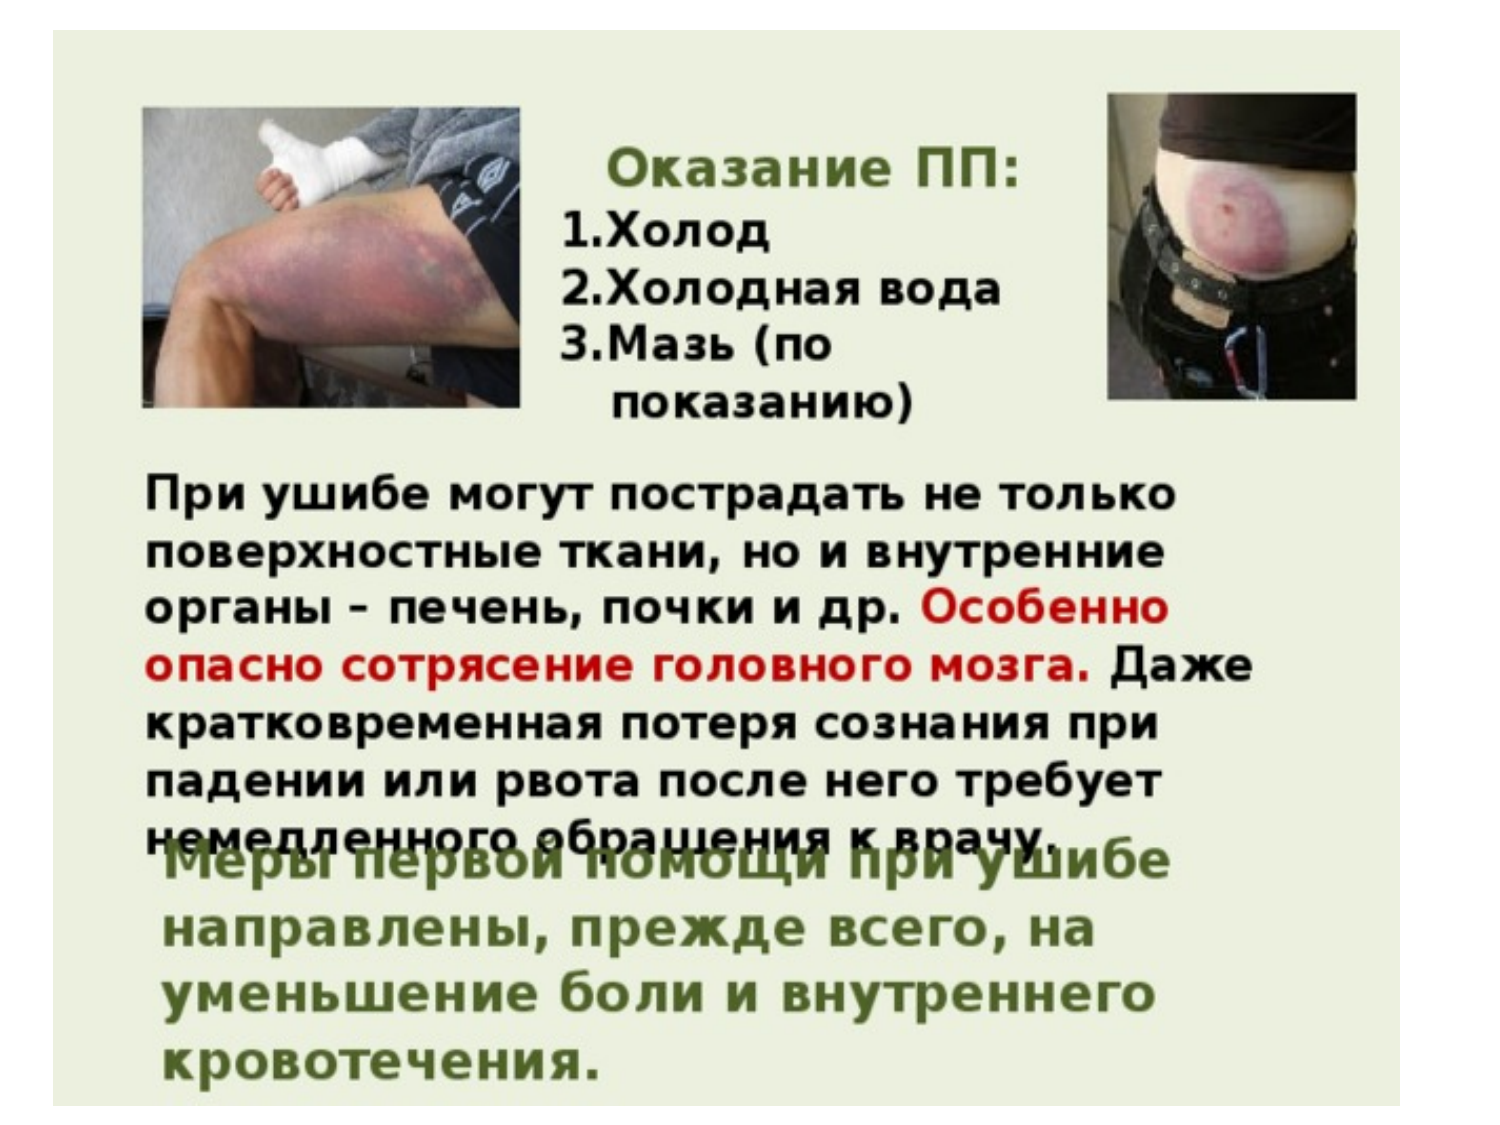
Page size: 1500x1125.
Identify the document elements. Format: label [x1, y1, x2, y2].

picture [52, 30, 1400, 1107]
